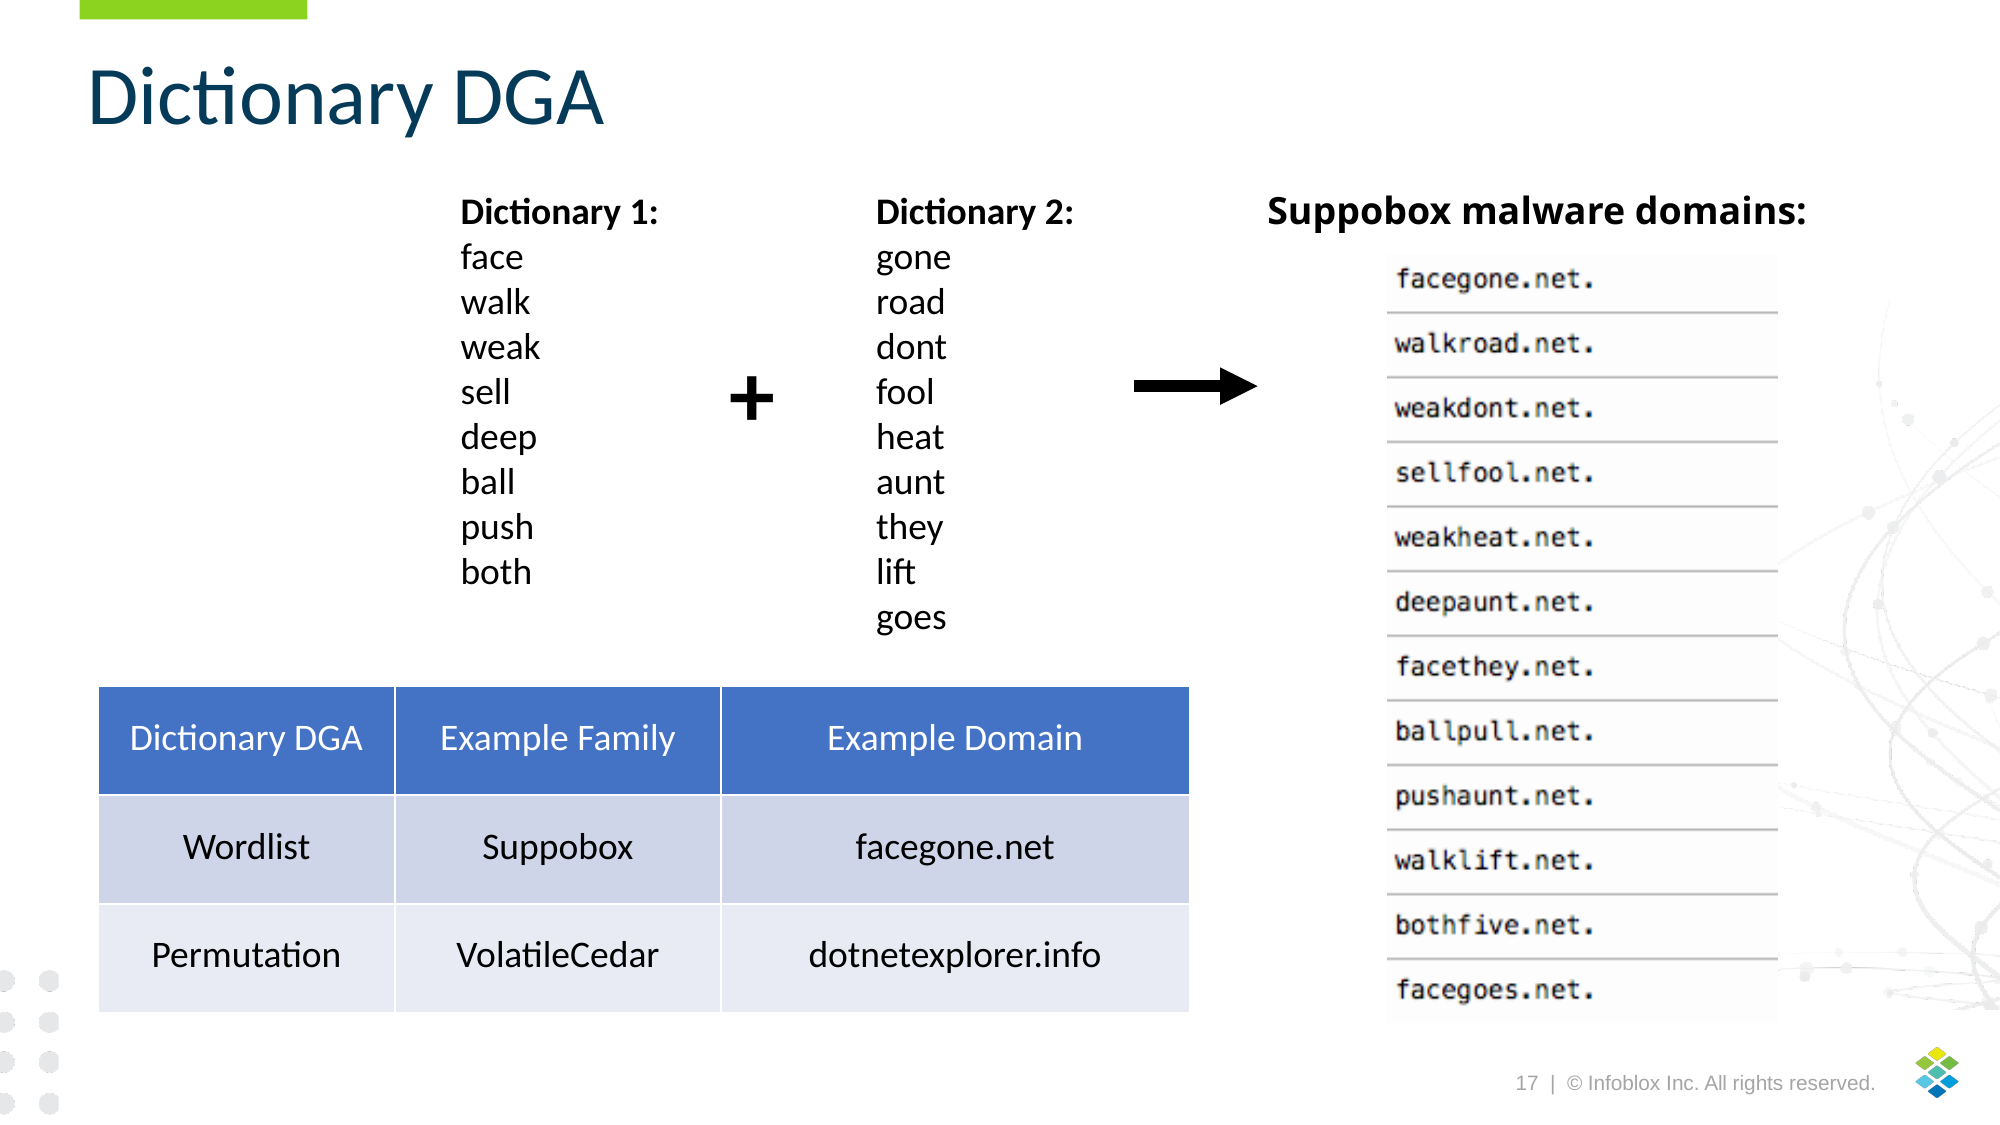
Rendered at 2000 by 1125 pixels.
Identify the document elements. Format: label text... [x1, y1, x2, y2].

table_cell Wordlist [99, 796, 394, 903]
picture [1910, 1042, 1964, 1103]
table_cell VolatileCedar [396, 905, 720, 1012]
text_box Dictionary 2: gone road dont fool heat aunt they lift goes [861, 179, 1100, 623]
table_cell Suppobox [396, 796, 720, 903]
table_header Example Family [396, 687, 720, 794]
text_box Suppobox malware domains: [1219, 172, 1856, 299]
table_header Example Domain [722, 687, 1189, 794]
table_cell facegone.net [722, 796, 1189, 903]
picture [1387, 254, 1778, 1023]
table_header Dictionary DGA [99, 687, 394, 794]
table_cell Permutation [99, 905, 394, 1012]
text_box Dictionary 1: face walk weak sell deep ball push both [445, 179, 685, 623]
text_box + [714, 328, 797, 445]
table_cell dotnetexplorer.info [722, 905, 1189, 1012]
title Dictionary DGA [72, 45, 1904, 165]
